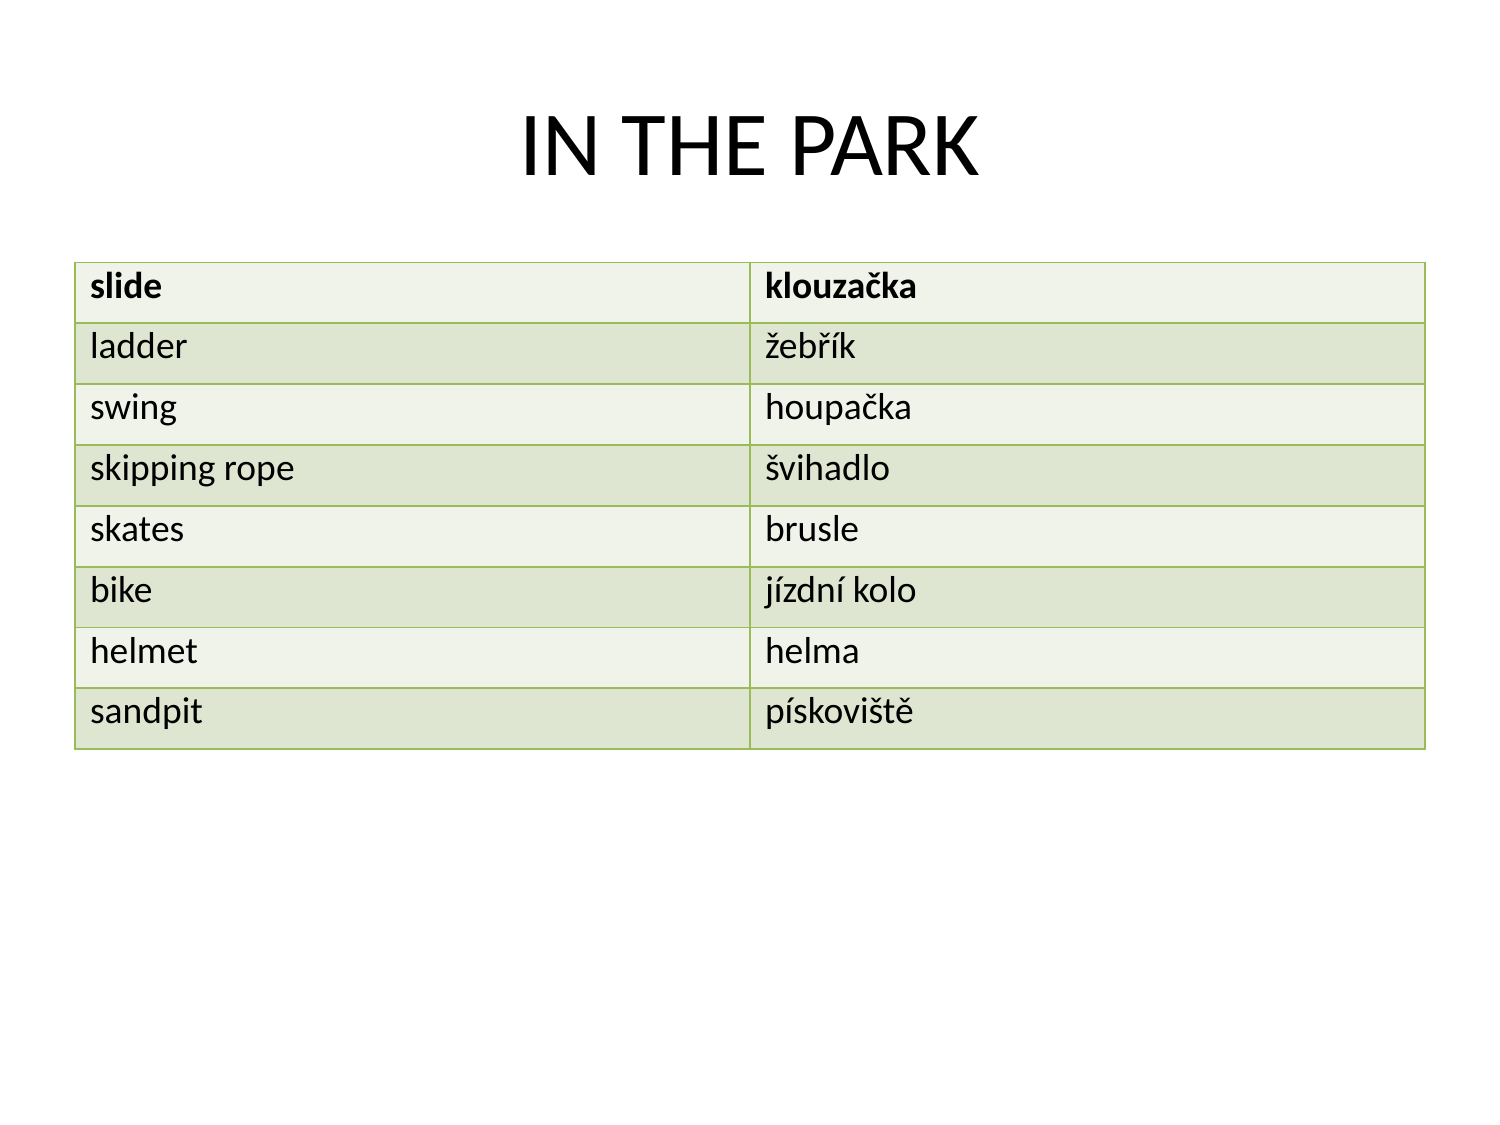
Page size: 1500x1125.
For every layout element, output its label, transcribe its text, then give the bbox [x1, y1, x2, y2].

table_cell bike [76, 568, 749, 627]
table_cell skates [76, 507, 749, 566]
table_header slide [76, 263, 749, 322]
table_cell brusle [751, 507, 1424, 566]
table_cell helma [751, 628, 1424, 687]
table_cell pískoviště [751, 689, 1424, 748]
table_cell sandpit [76, 689, 749, 748]
table_header klouzačka [751, 263, 1424, 322]
table_cell ladder [76, 324, 749, 383]
table_cell helmet [76, 628, 749, 687]
table_cell skipping rope [76, 446, 749, 505]
table_cell swing [76, 385, 749, 444]
table_cell žebřík [751, 324, 1424, 383]
title IN THE PARK [75, 45, 1425, 233]
table_cell houpačka [751, 385, 1424, 444]
table_cell jízdní kolo [751, 568, 1424, 627]
table_cell švihadlo [751, 446, 1424, 505]
